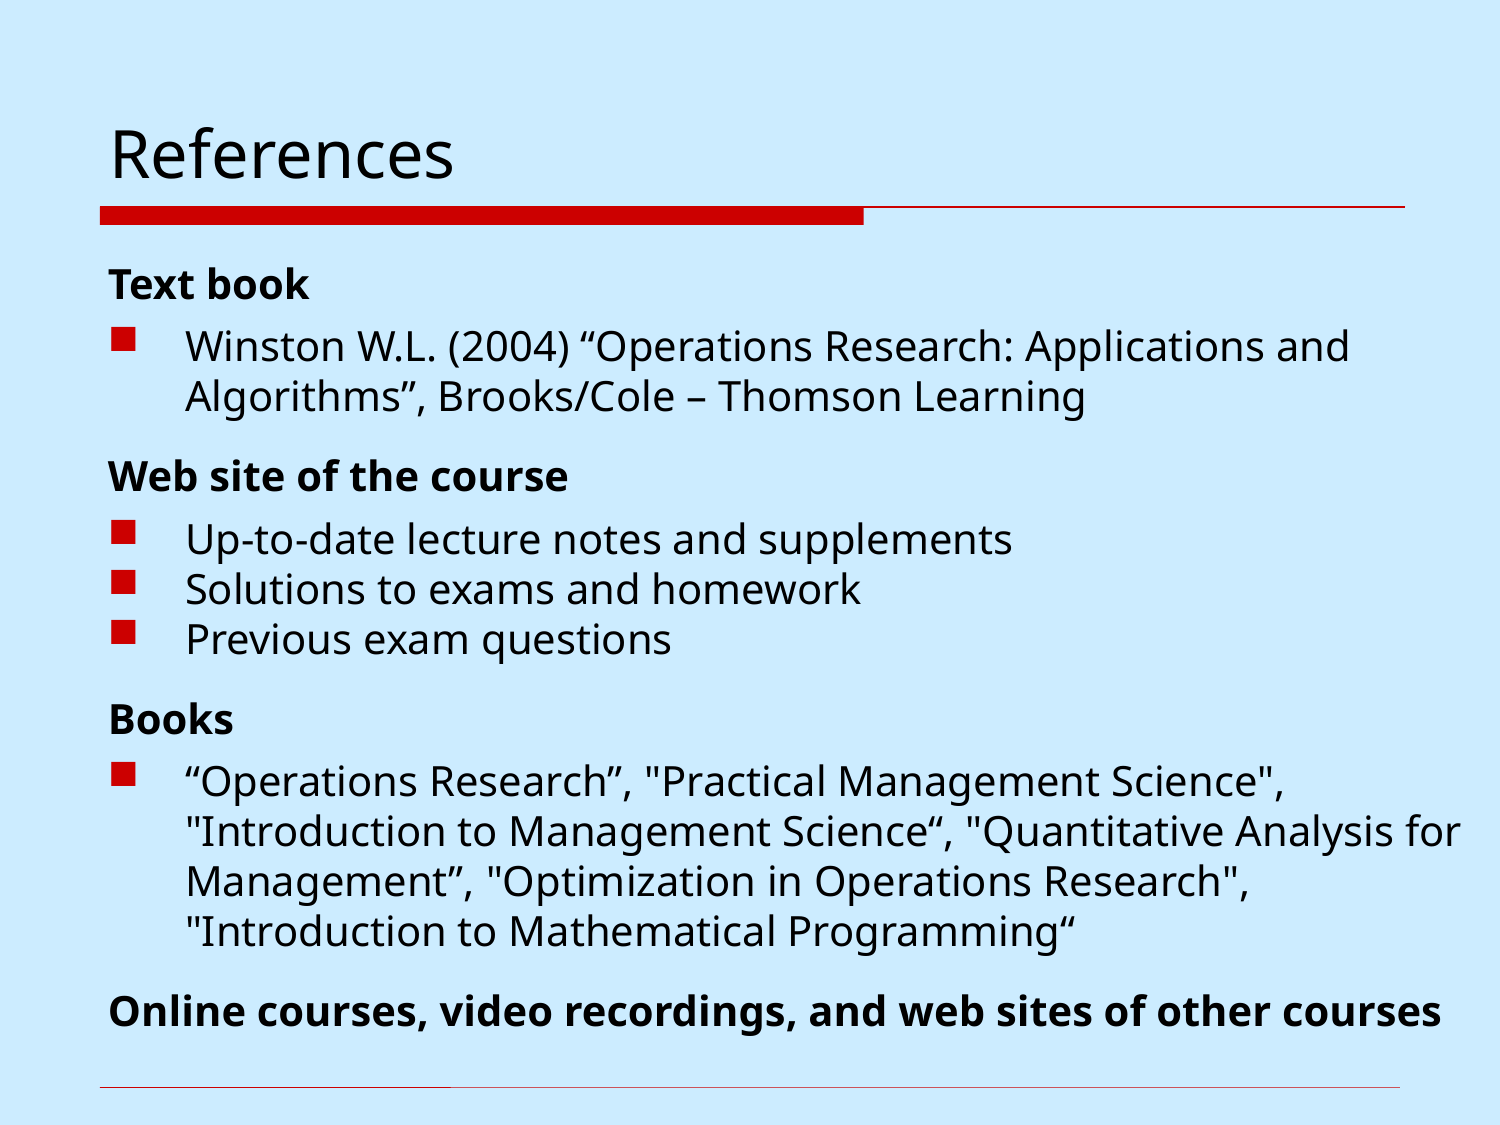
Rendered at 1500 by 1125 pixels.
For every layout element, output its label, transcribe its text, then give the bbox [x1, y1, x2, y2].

list Text book Winston W.L. (2004) “Operations Research: Applications and Algorithms”, Brooks/Cole – Thomson Learning Web site of the course Up-to-date lecture notes and supplements Solutions to exams and homework Previous exam questions Books “Operations Research”, "Practical Management Science", "Introduction to Management Science“, "Quantitative Analysis for Management”, "Optimization in Operations Research", "Introduction to Mathematical Programming“ Online courses, video recordings, and web sites of other courses [92, 249, 1500, 1075]
title References [94, 37, 1407, 200]
